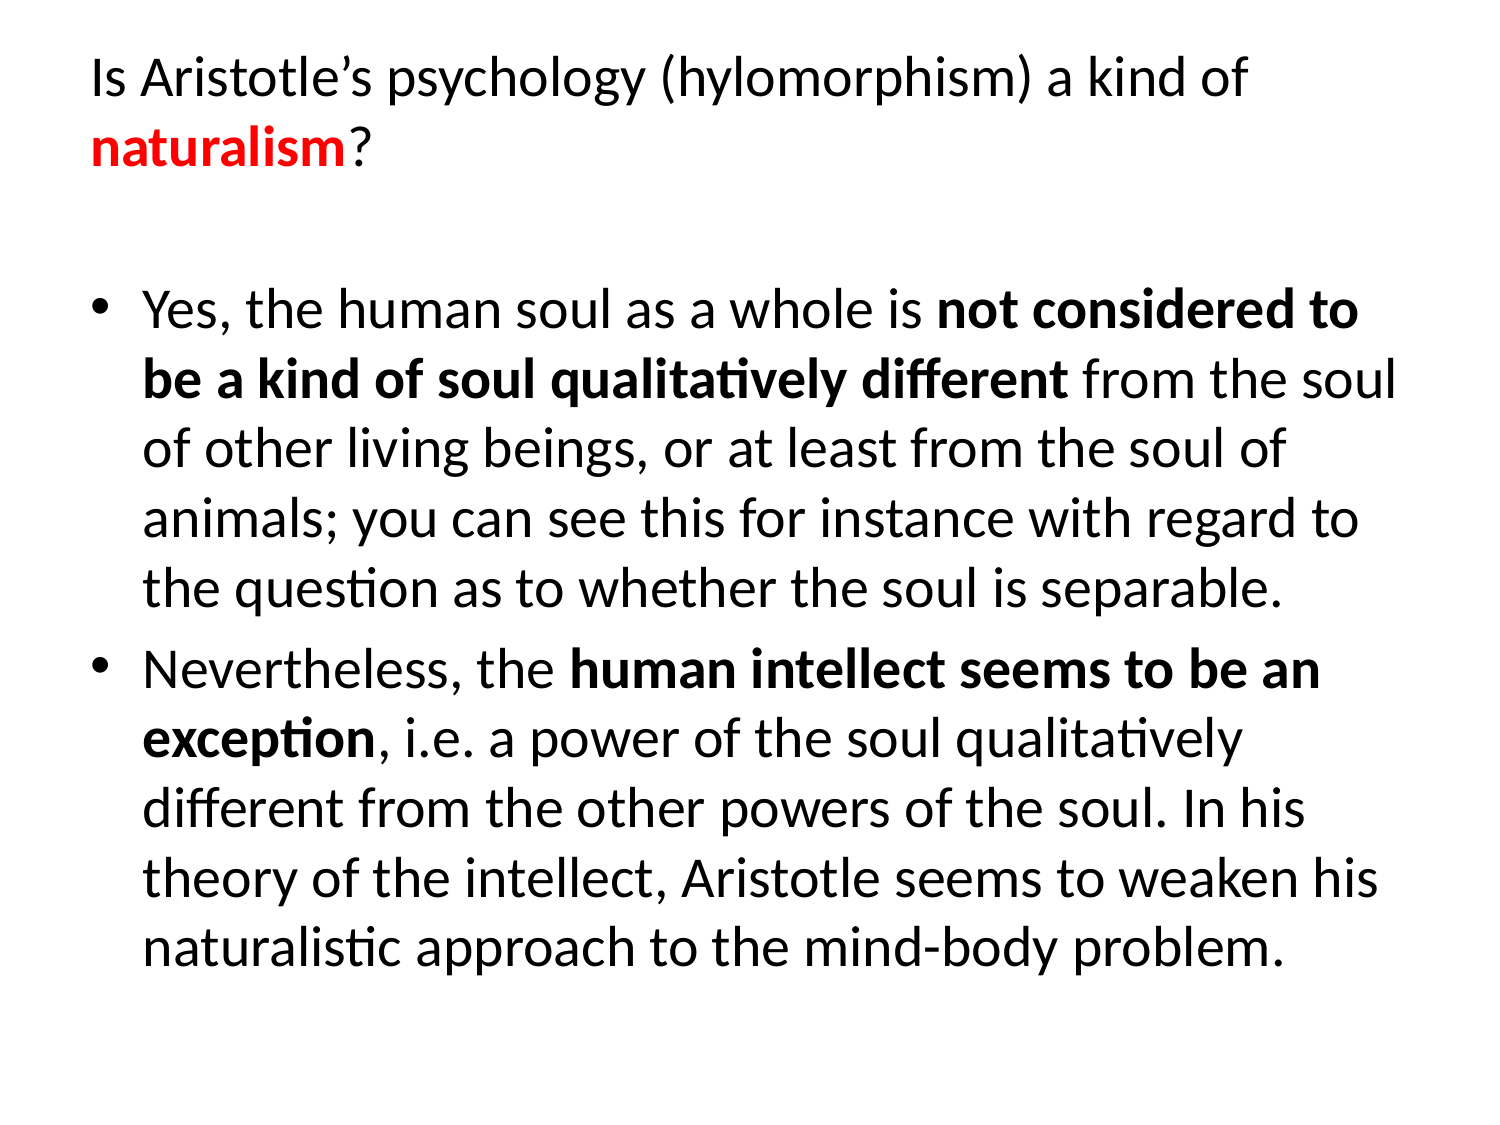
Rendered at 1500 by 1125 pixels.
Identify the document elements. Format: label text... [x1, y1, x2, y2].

list Is Aristotle’s psychology (hylomorphism) a kind of naturalism? Yes, the human soul as a whole is not considered to be a kind of soul qualitatively different from the soul of other living beings, or at least from the soul of animals; you can see this for instance with regard to the question as to whether the soul is separable. Nevertheless, the human intellect seems to be an exception, i.e. a power of the soul qualitatively different from the other powers of the soul. In his theory of the intellect, Aristotle seems to weaken his naturalistic approach to the mind-body problem. [75, 30, 1425, 1005]
